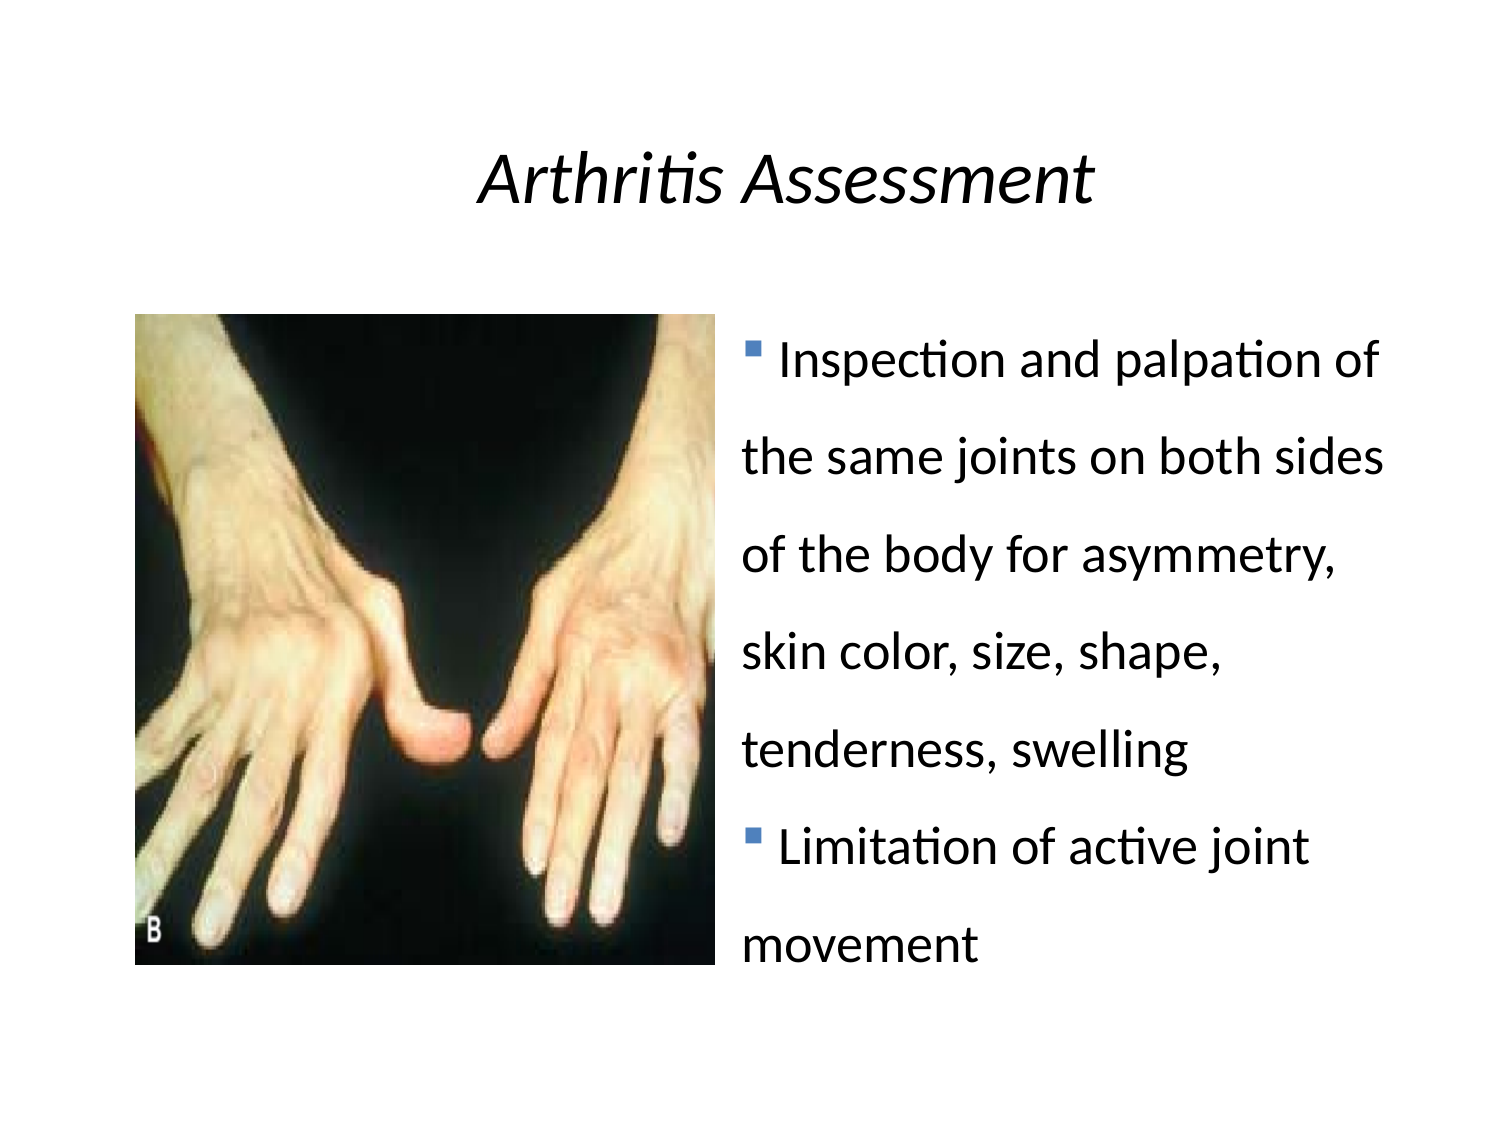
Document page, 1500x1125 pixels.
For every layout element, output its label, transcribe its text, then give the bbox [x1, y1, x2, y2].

text_box Inspection and palpation of the same joints on both sides of the body for asymmetry, skin color, size, shape, tenderness, swelling Limitation of active joint movement [726, 283, 1436, 981]
title Arthritis Assessment [150, 113, 1425, 234]
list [135, 314, 715, 965]
